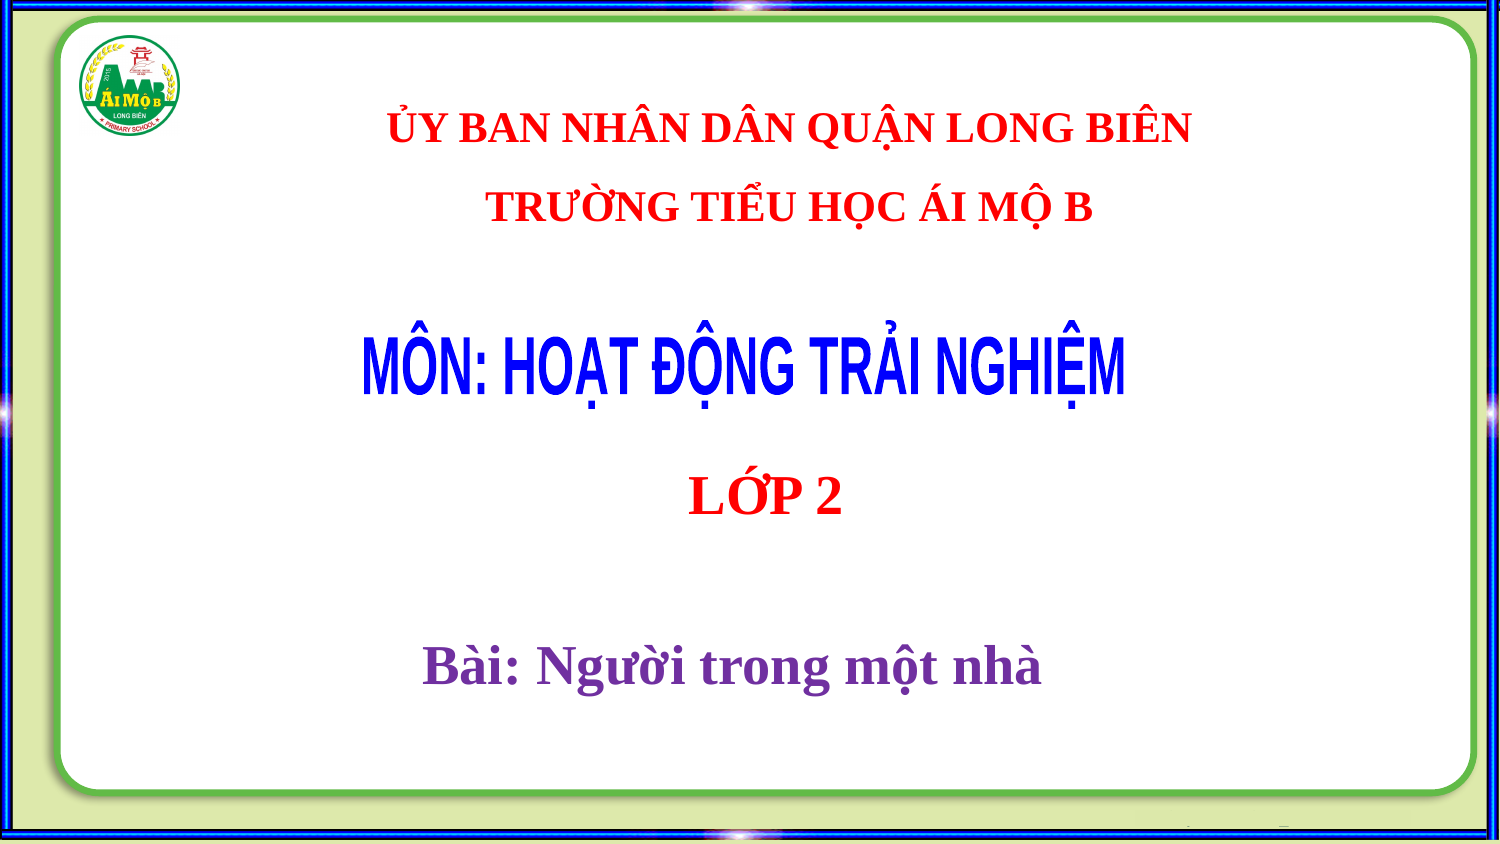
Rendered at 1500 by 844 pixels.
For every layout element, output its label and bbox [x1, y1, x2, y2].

picture [79, 34, 181, 136]
text_box [0, 0, 1500, 840]
